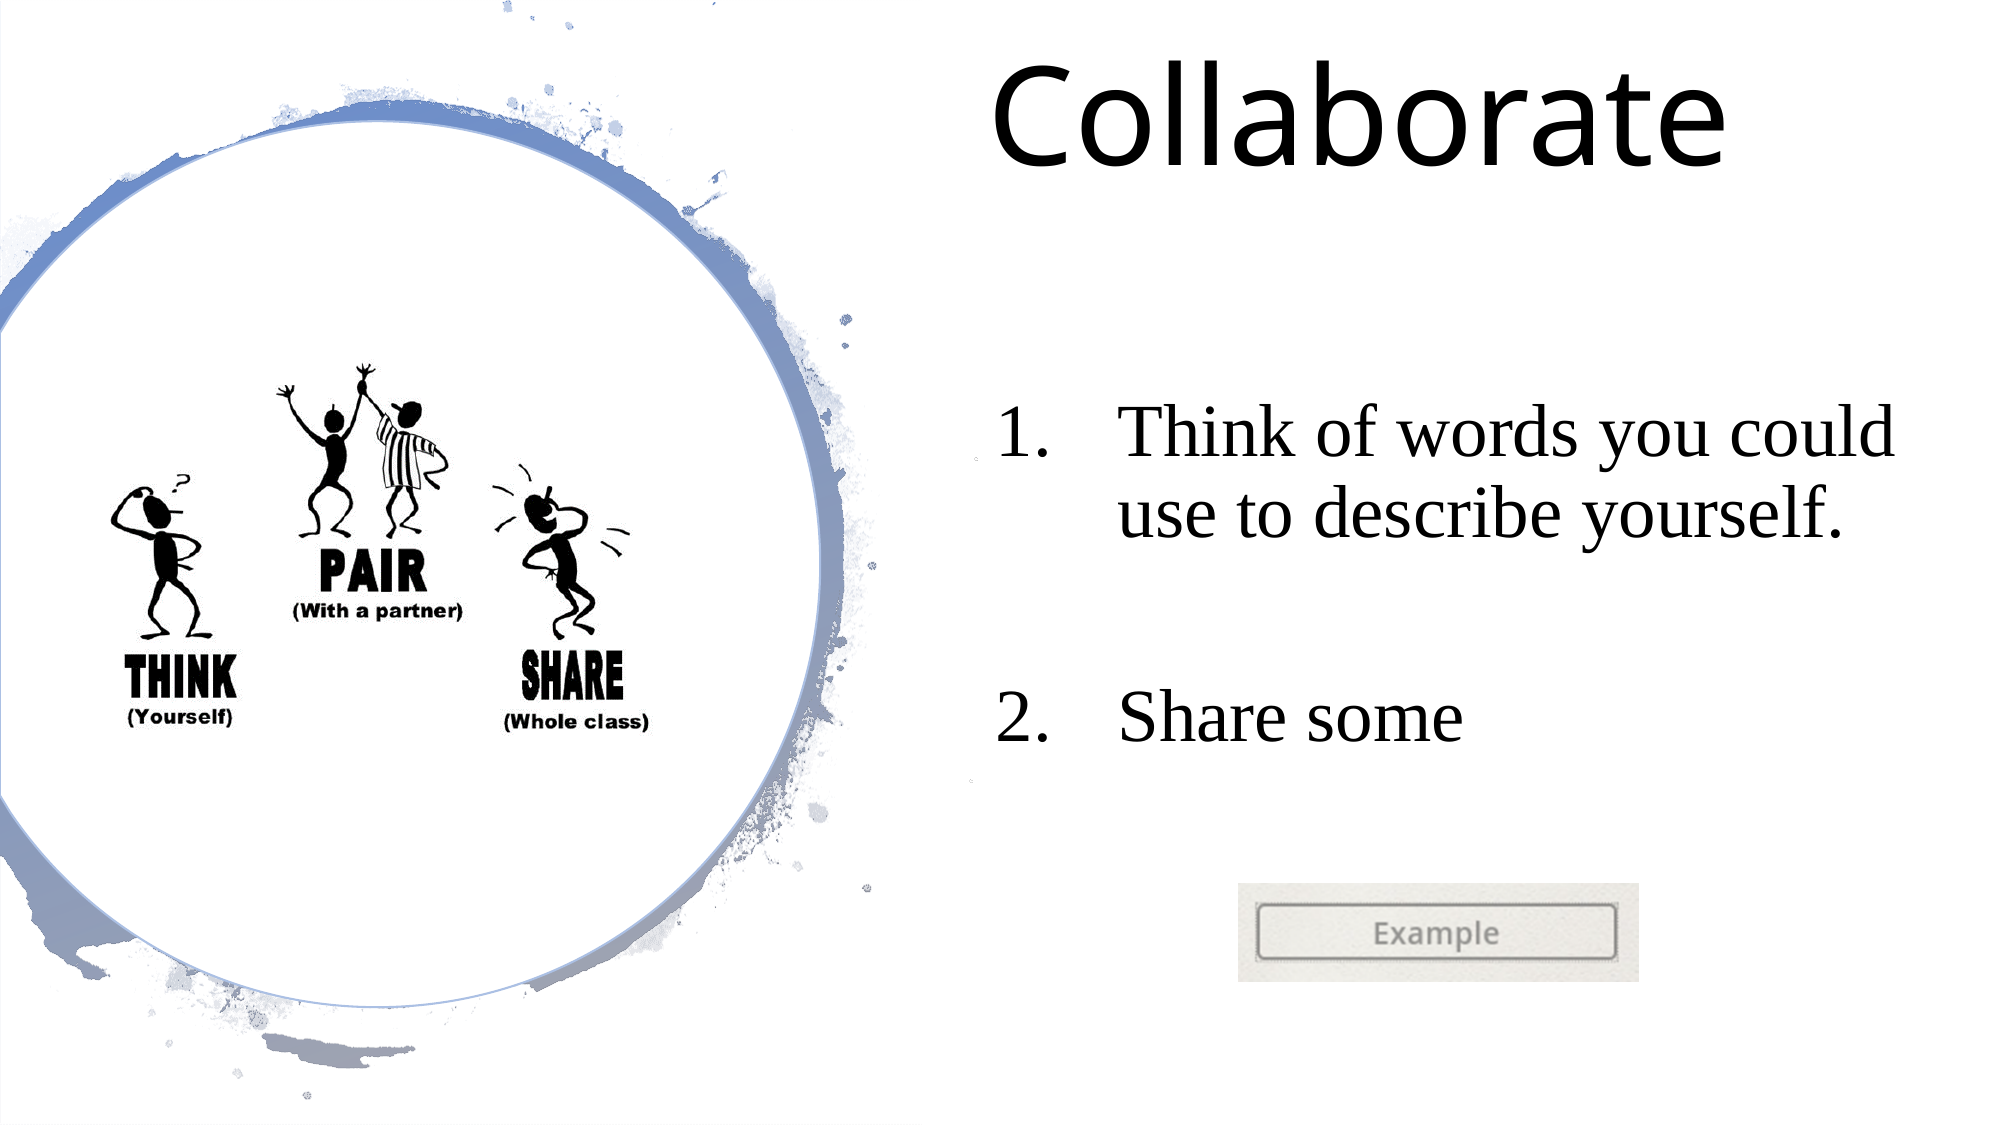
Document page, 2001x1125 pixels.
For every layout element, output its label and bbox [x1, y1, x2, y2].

list [70, 338, 672, 790]
picture [0, 0, 2000, 1125]
